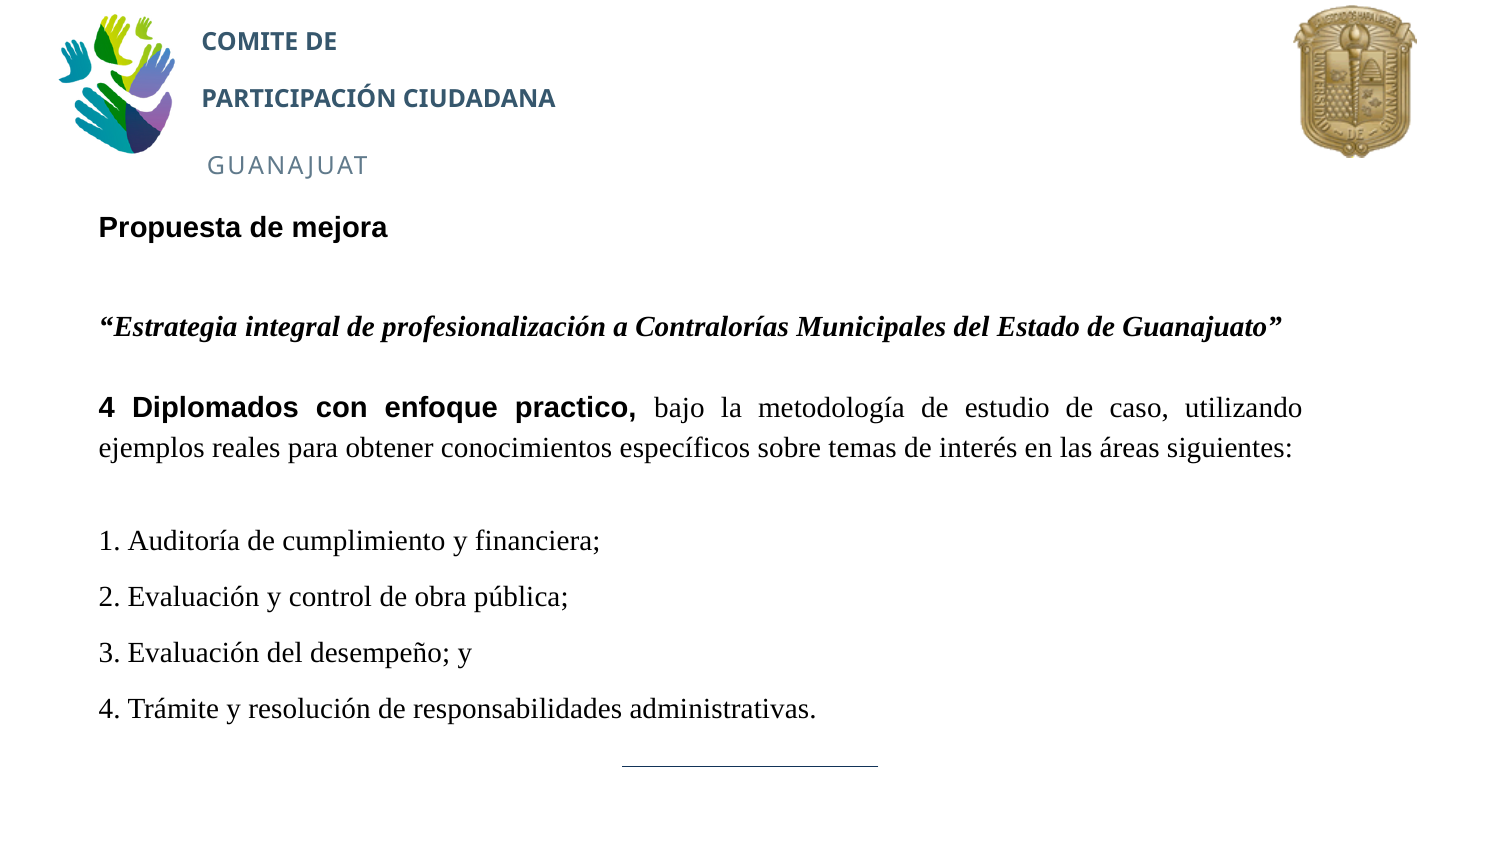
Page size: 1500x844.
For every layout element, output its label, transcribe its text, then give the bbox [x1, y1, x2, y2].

text_box GUANAJUATO [206, 107, 592, 180]
picture [1292, 4, 1417, 159]
text_box COMITE DE PARTICIPACIÓN CIUDADANA [201, 13, 685, 113]
text_box [49, 7, 191, 160]
text_box Propuesta de mejora “Estrategia integral de profesionalización a Contralorías Municipales del Estado de Guanajuato” 4 Diplomados con enfoque practico, bajo la metodología de estudio de caso, utilizando ejemplos reales para obtener conocimientos específicos sobre temas de interés en las áreas siguientes: Auditoría de cumplimiento y financiera; Evaluación y control de obra pública; Evaluación del desempeño; y Trámite y resolución de responsabilidades administrativas. [83, 195, 1319, 732]
